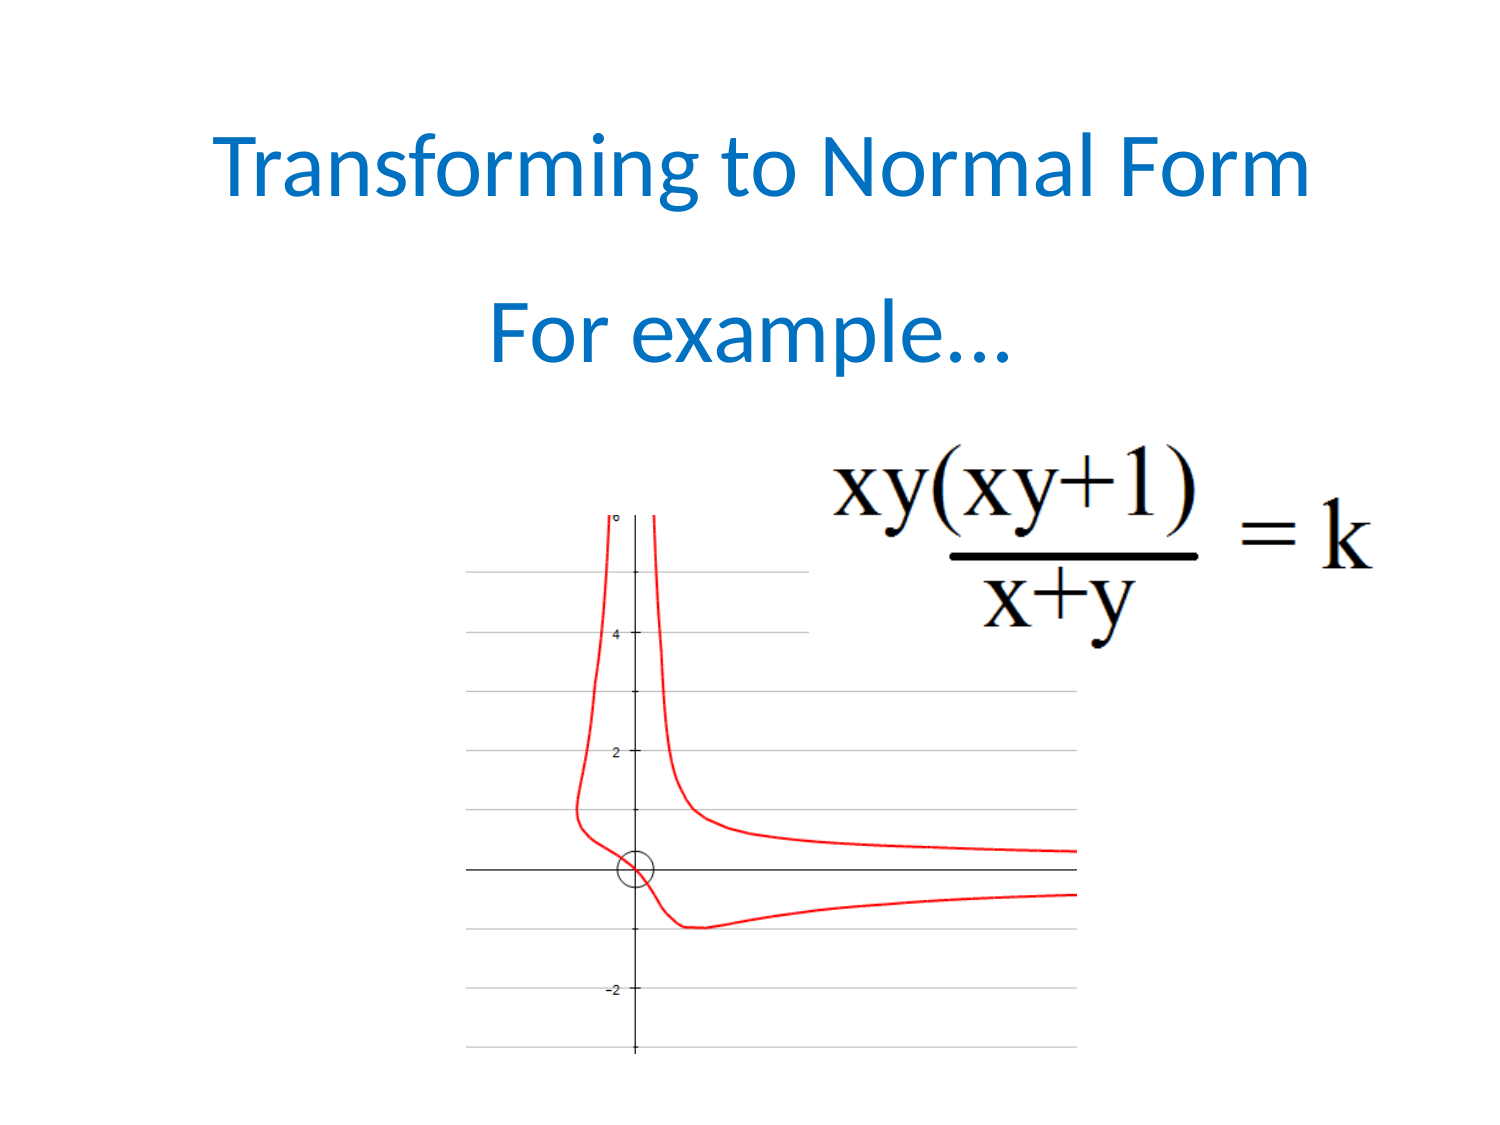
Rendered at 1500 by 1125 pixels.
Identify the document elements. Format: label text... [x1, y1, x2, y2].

text_box Transforming to Normal Form [88, 66, 1439, 254]
picture [466, 432, 1394, 1054]
title For example... [76, 231, 1427, 420]
